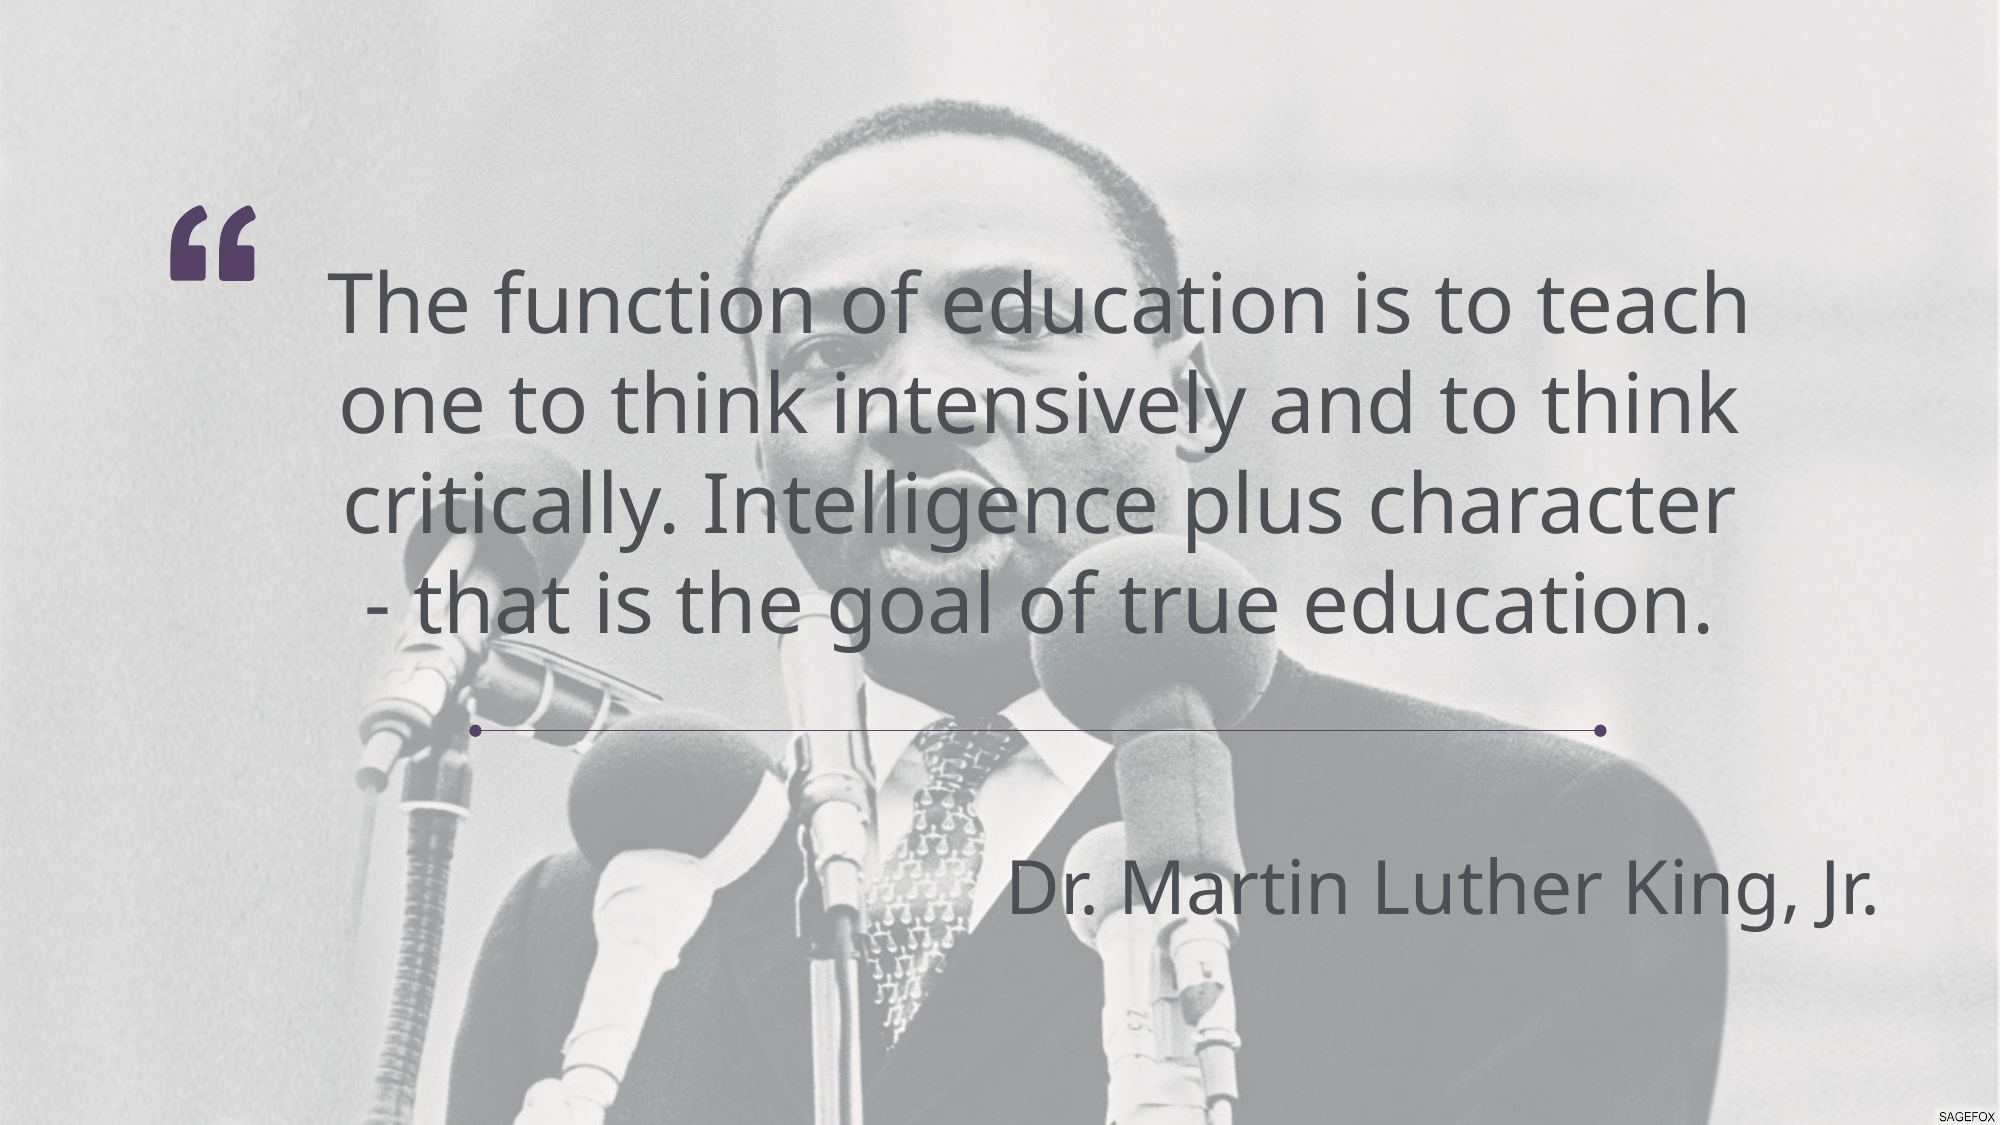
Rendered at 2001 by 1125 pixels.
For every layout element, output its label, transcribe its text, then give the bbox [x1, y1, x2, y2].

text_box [170, 205, 256, 281]
text_box [0, 0, 2000, 1125]
text_box The function of education is to teach one to think intensively and to think critically. Intelligence plus character - that is the goal of true education. [303, 243, 1777, 658]
picture [1936, 1111, 1997, 1125]
text_box Dr. Martin Luther King, Jr. [989, 831, 1897, 937]
